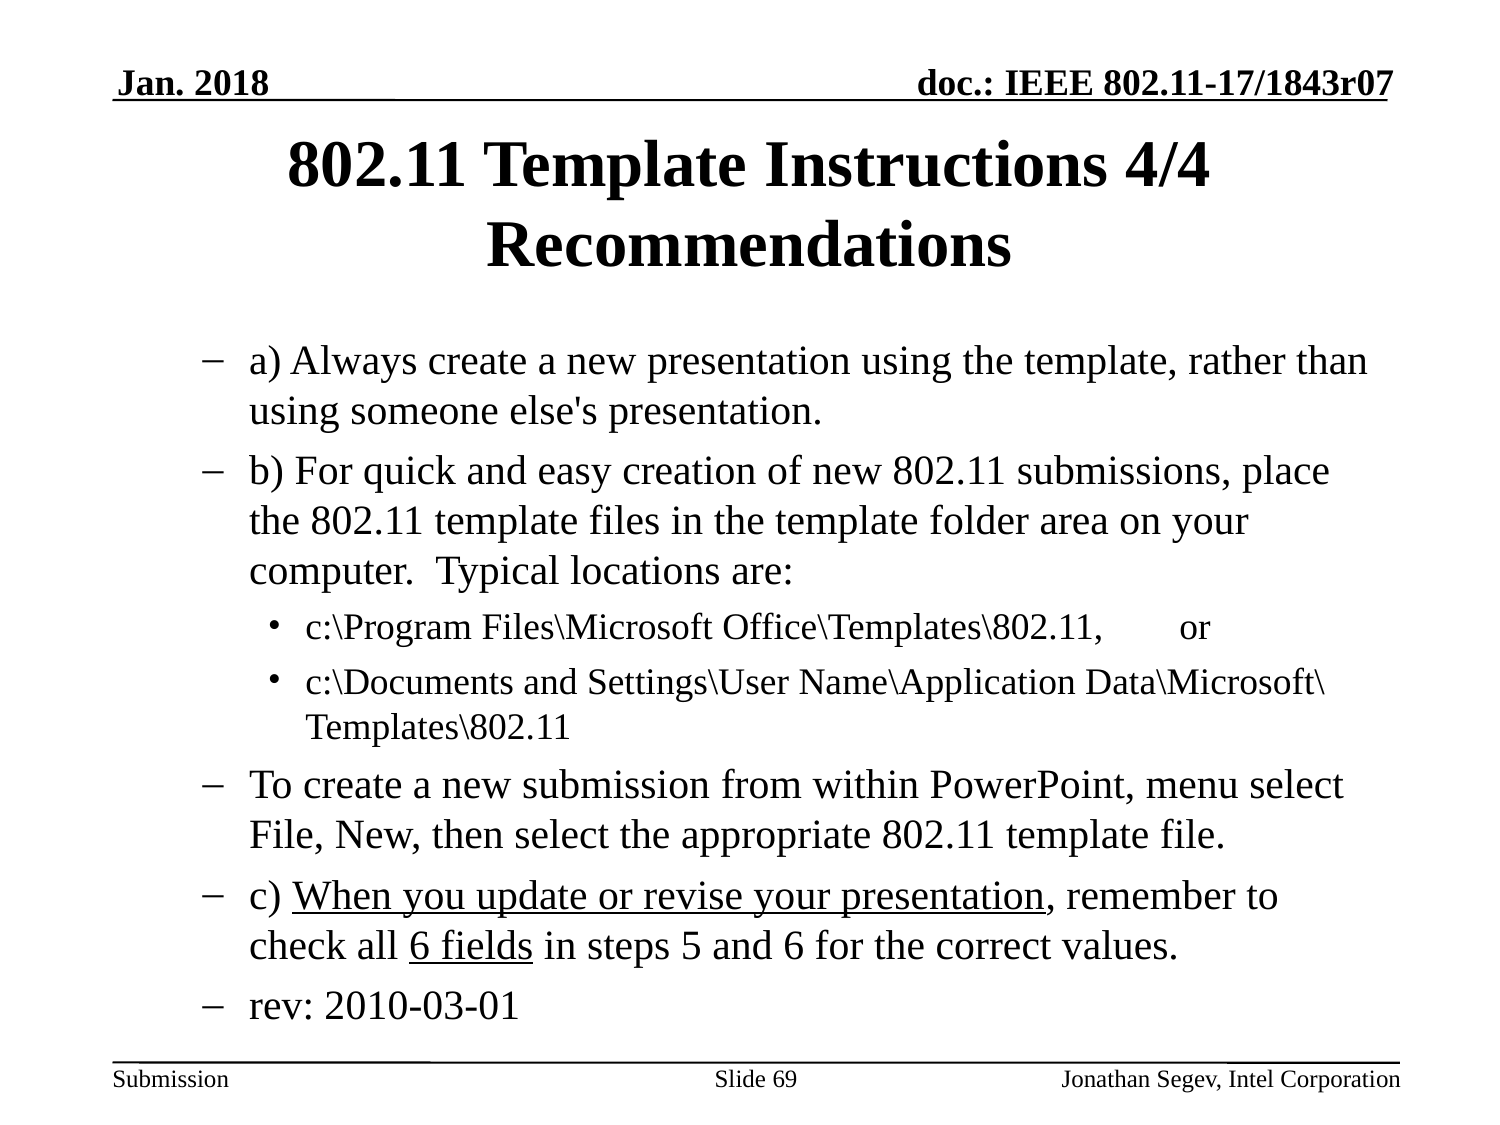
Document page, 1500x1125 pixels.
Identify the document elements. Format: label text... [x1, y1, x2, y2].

list a) Always create a new presentation using the template, rather than using someone else's presentation. b) For quick and easy creation of new 802.11 submissions, place the 802.11 template files in the template folder area on your computer. Typical locations are: c:\Program Files\Microsoft Office\Templates\802.11, or c:\Documents and Settings\User Name\Application Data\Microsoft\Templates\802.11 To create a new submission from within PowerPoint, menu select File, New, then select the appropriate 802.11 template file. c) When you update or revise your presentation, remember to check all 6 fields in steps 5 and 6 for the correct values. rev: 2010-03-01 [112, 324, 1388, 1036]
footer Jonathan Segev, Intel Corporation [995, 1061, 1402, 1093]
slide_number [116, 58, 507, 104]
title 802.11 Template Instructions 4/4 Recommendations [112, 112, 1388, 288]
slide_number Slide 69 [712, 1061, 800, 1123]
